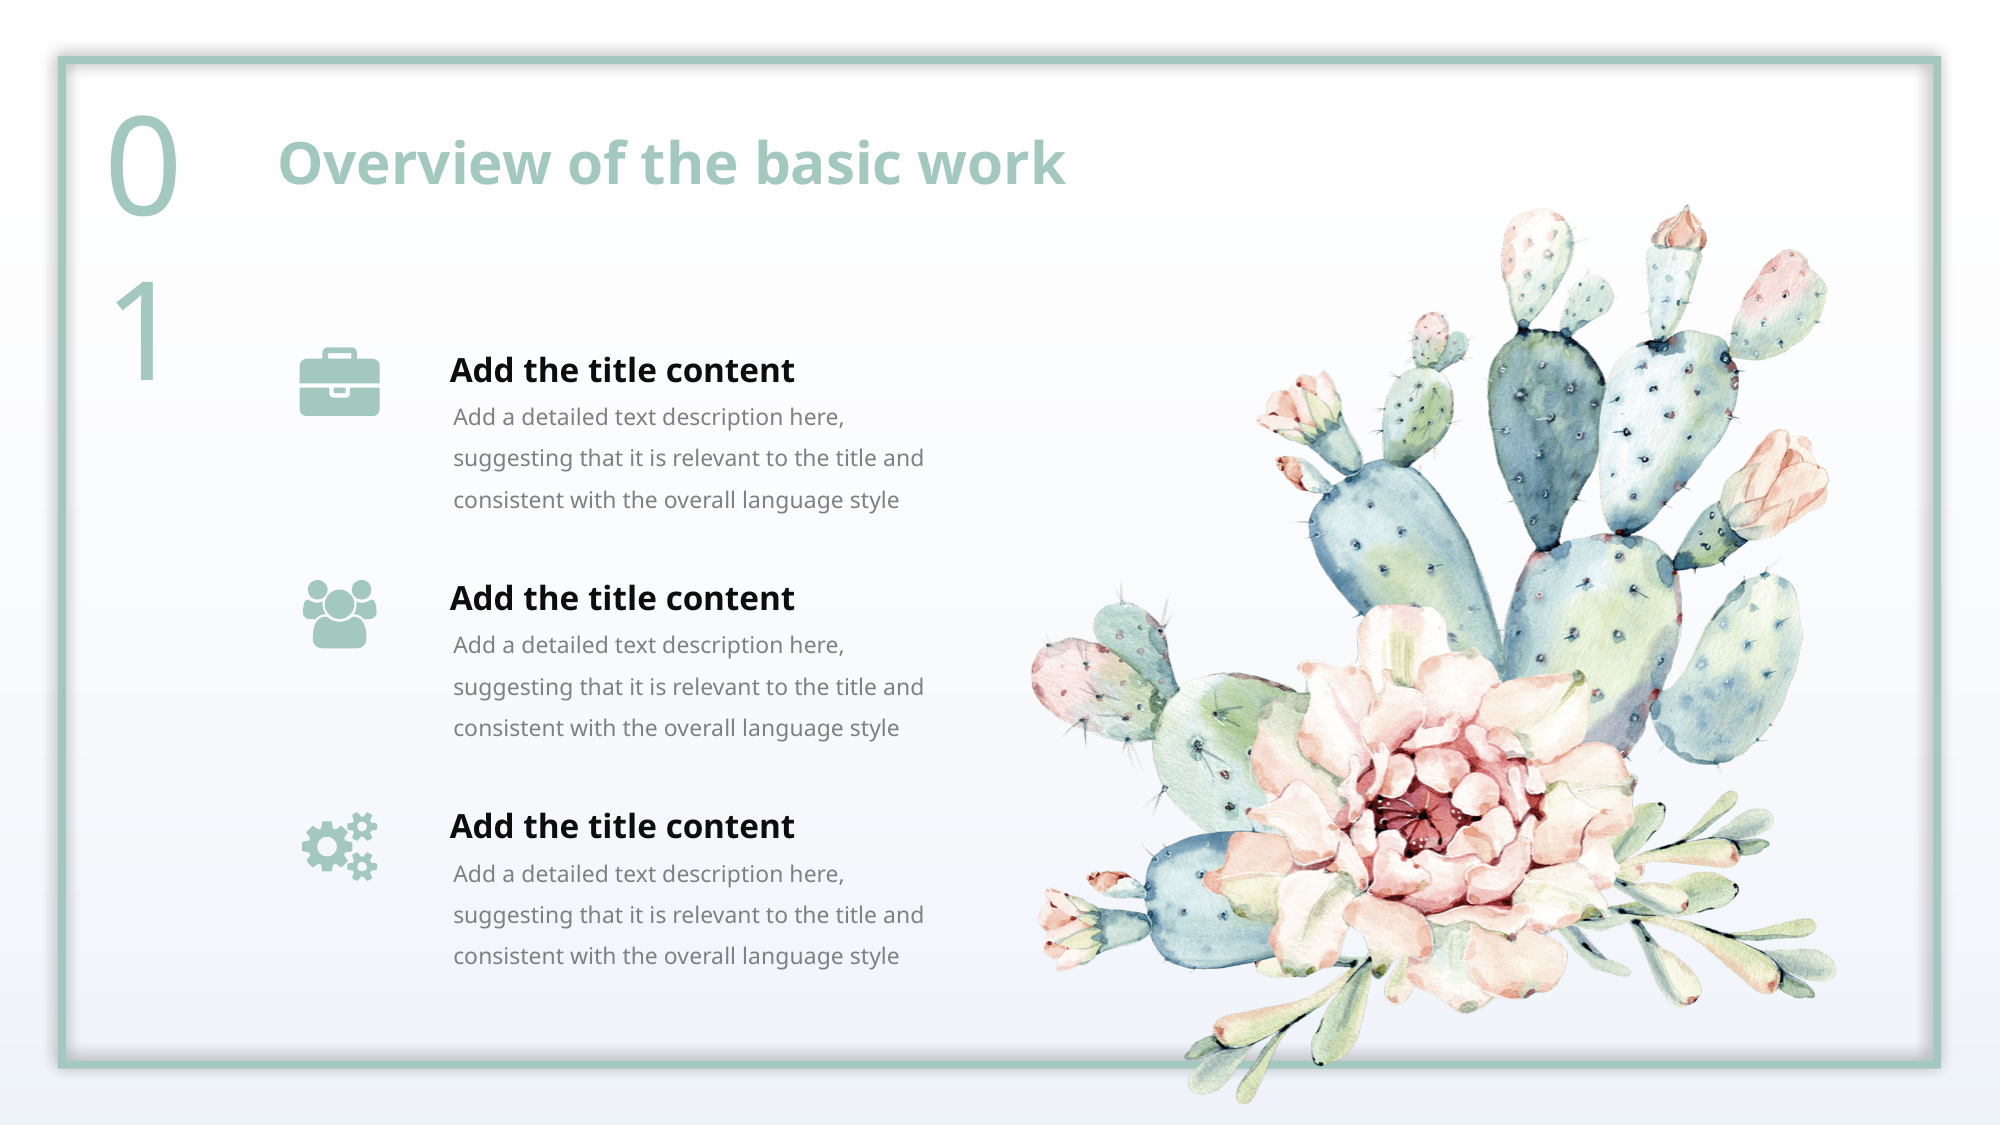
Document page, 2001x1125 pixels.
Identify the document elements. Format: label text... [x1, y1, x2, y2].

text_box Add the title content [442, 321, 1014, 397]
text_box Add a detailed text description here, suggesting that it is relevant to the title and consistent with the overall language style [445, 381, 946, 520]
text_box [301, 578, 378, 650]
text_box [301, 811, 379, 883]
text_box Add a detailed text description here, suggesting that it is relevant to the title and consistent with the overall language style [445, 610, 946, 749]
text_box Add a detailed text description here, suggesting that it is relevant to the title and consistent with the overall language style [445, 838, 946, 977]
text_box [298, 386, 381, 418]
text_box 01 [89, 70, 257, 415]
text_box Add the title content [442, 777, 1014, 853]
text_box Add the title content [442, 549, 1014, 625]
picture [1031, 204, 1853, 1110]
text_box [298, 346, 381, 385]
text_box Overview of the basic work [262, 118, 1150, 204]
